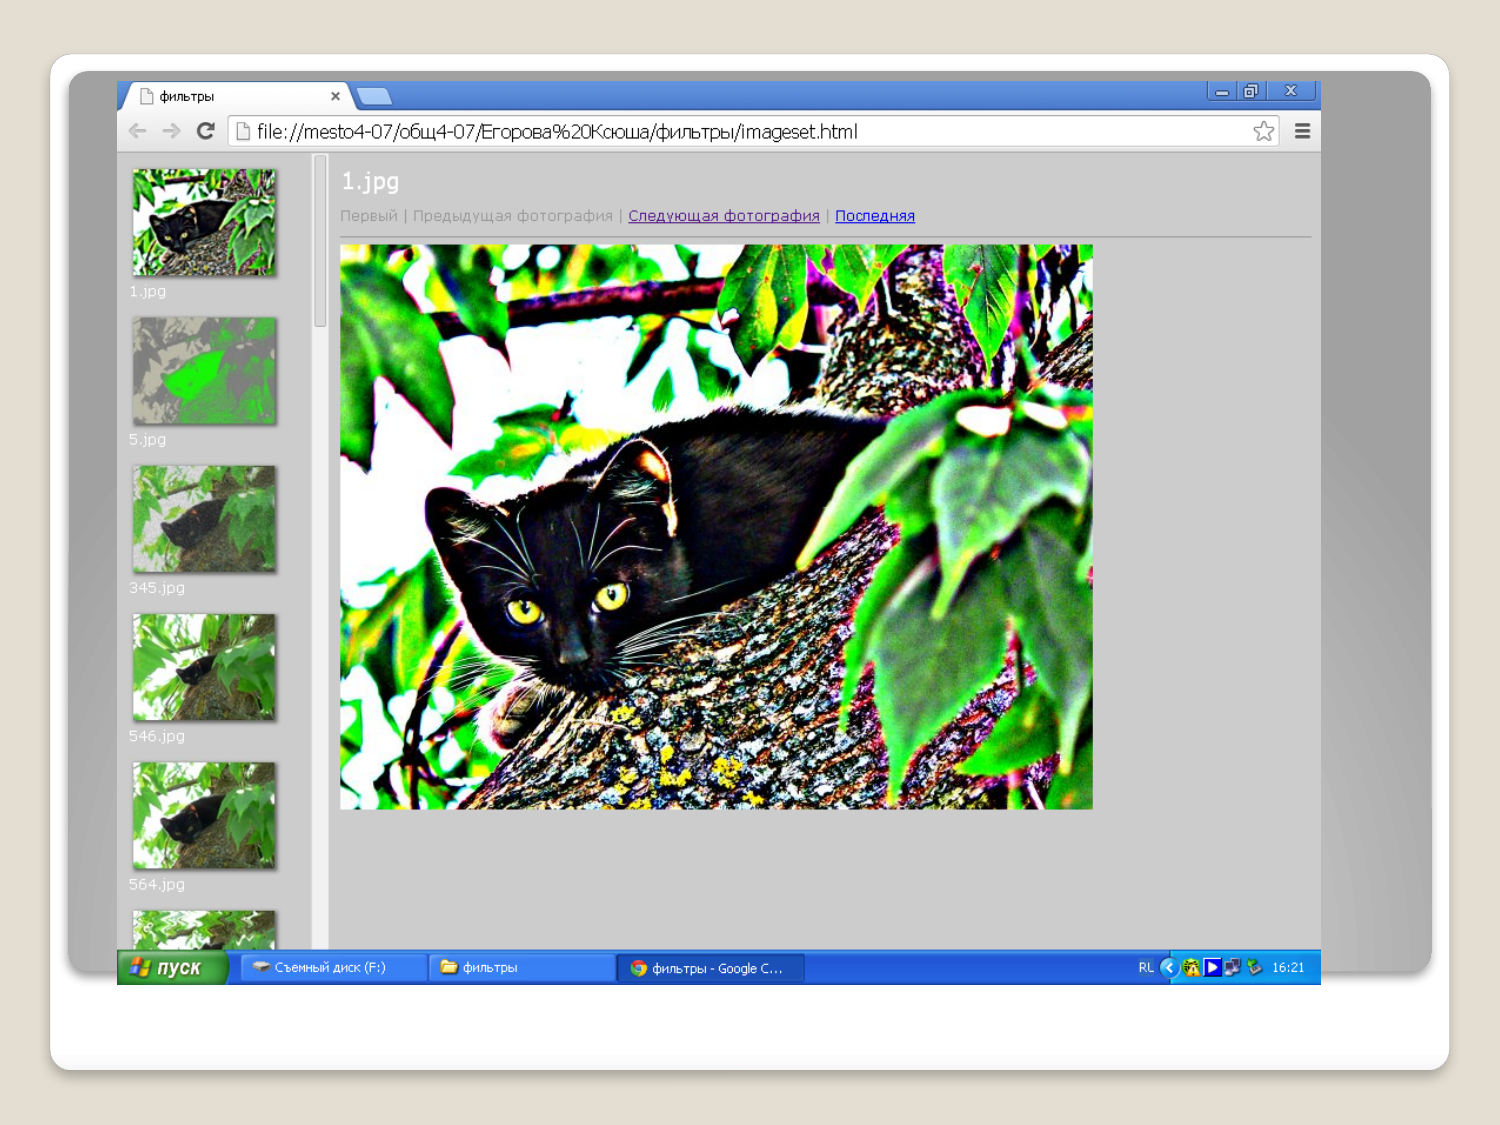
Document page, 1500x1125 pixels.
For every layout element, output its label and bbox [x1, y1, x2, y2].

list [116, 81, 1321, 985]
